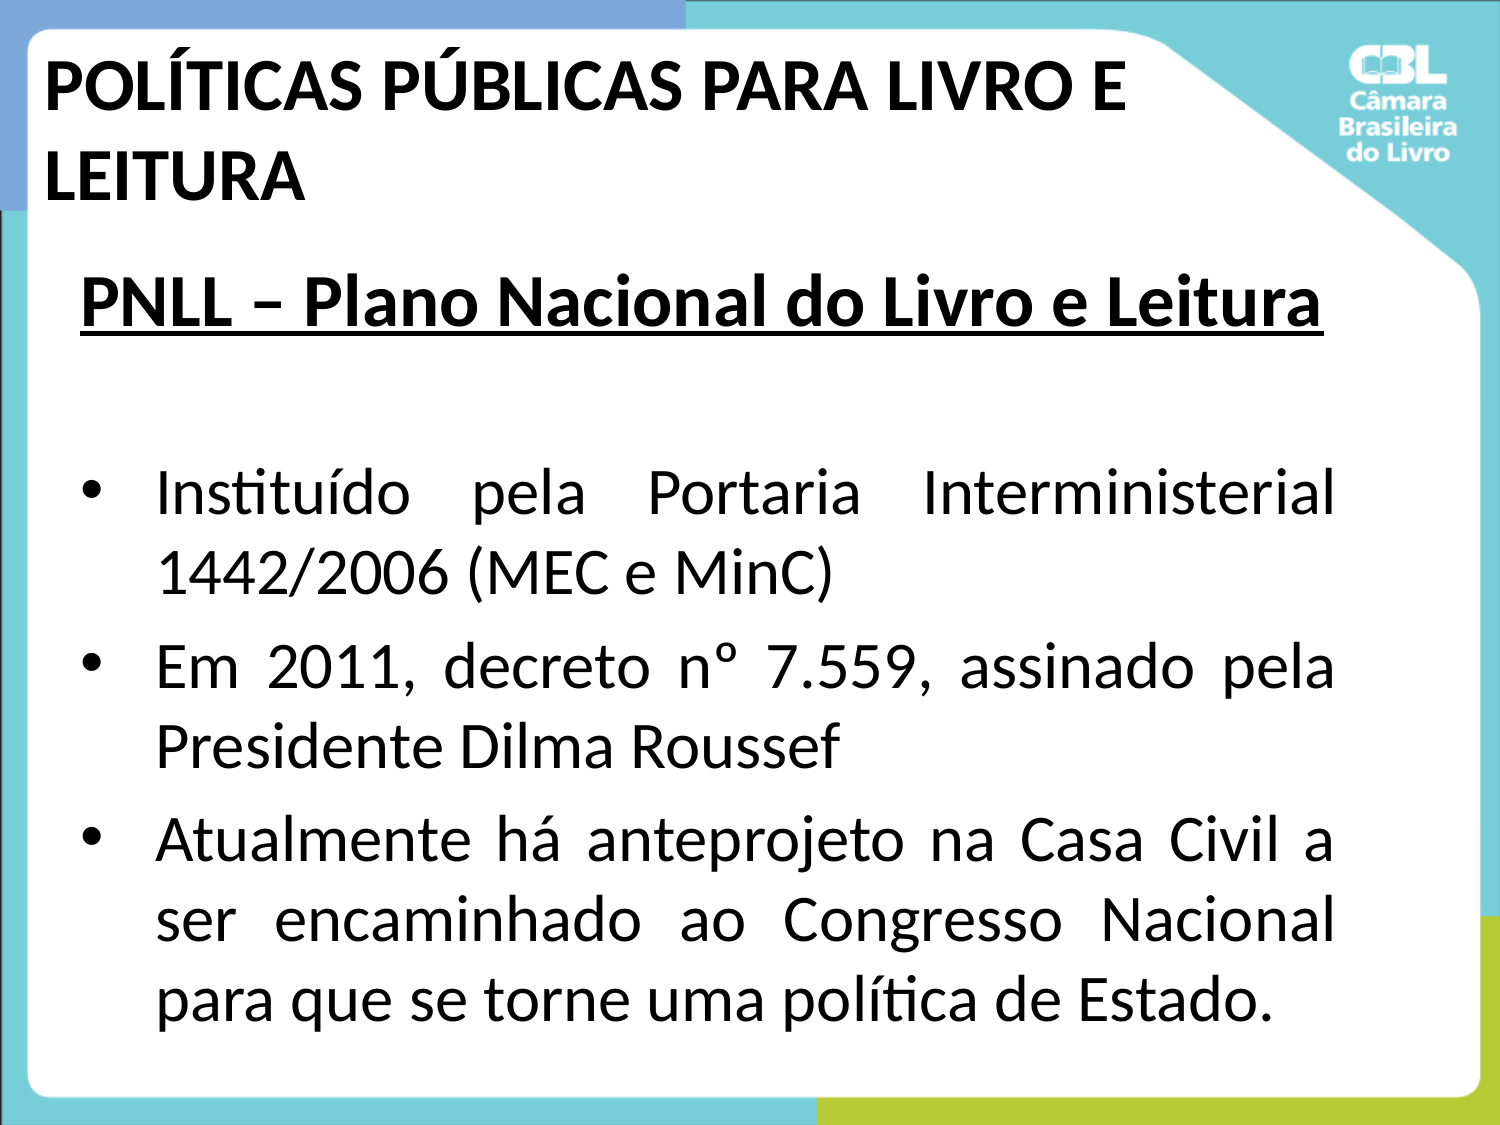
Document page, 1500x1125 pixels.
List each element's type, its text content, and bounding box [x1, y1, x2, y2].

title POLÍTICAS PÚBLICAS PARA LIVRO E LEITURA [29, 42, 1258, 209]
subtitle PNLL – Plano Nacional do Livro e Leitura Instituído pela Portaria Interministerial 1442/2006 (MEC e MinC) Em 2011, decreto nº 7.559, assinado pela Presidente Dilma Roussef Atualmente há anteprojeto na Casa Civil a ser encaminhado ao Congresso Nacional para que se torne uma política de Estado. [64, 243, 1353, 1094]
